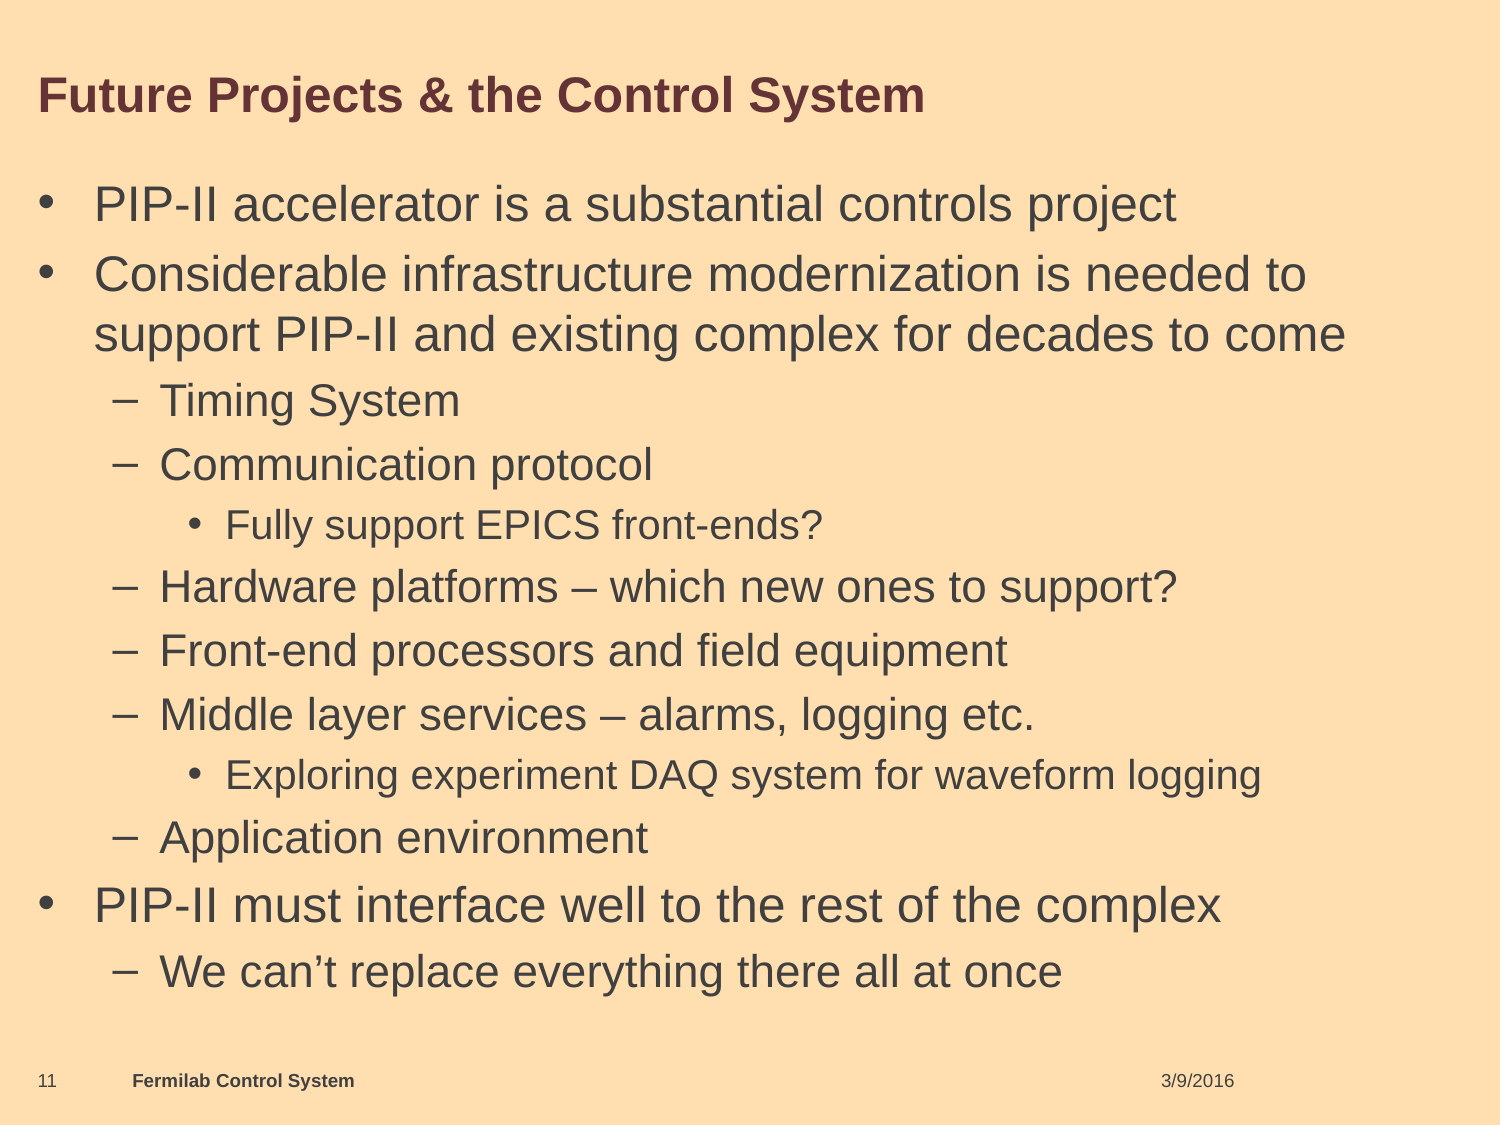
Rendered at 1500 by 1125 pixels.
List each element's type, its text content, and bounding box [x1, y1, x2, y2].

title Future Projects & the Control System [37, 17, 1463, 123]
list PIP-II accelerator is a substantial controls project Considerable infrastructure modernization is needed to support PIP-II and existing complex for decades to come Timing System Communication protocol Fully support EPICS front-ends? Hardware platforms – which new ones to support? Front-end processors and field equipment Middle layer services – alarms, logging etc. Exploring experiment DAQ system for waveform logging Application environment PIP-II must interface well to the rest of the complex We can’t replace everything there all at once [37, 171, 1461, 990]
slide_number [1058, 1068, 1235, 1109]
footer Fermilab Control System [132, 1068, 1014, 1109]
slide_number 11 [37, 1068, 111, 1109]
